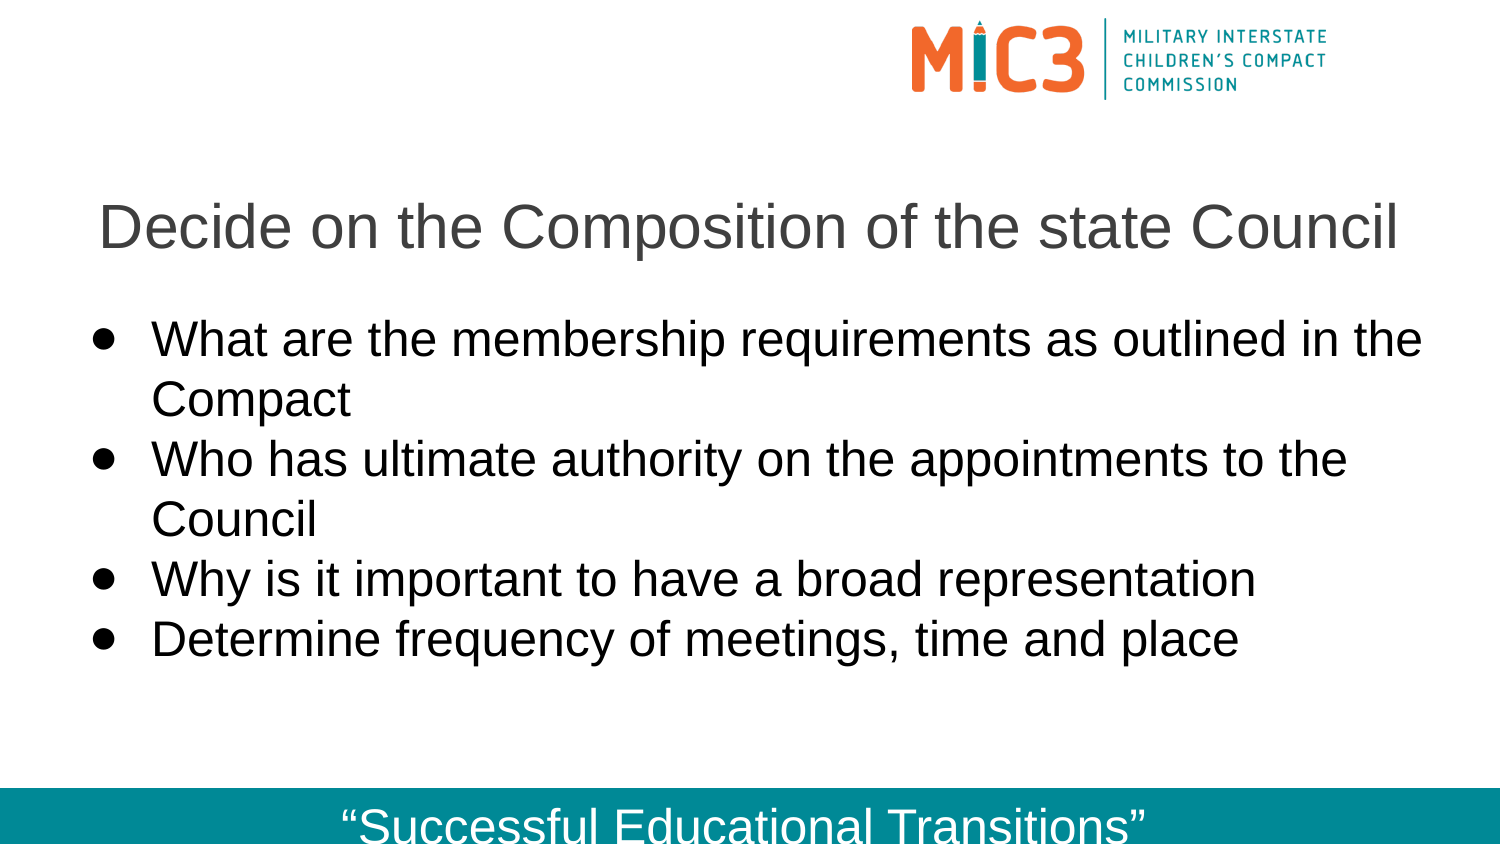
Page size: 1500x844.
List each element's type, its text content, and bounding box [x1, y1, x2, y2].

picture [912, 18, 1326, 100]
list What are the membership requirements as outlined in the Compact Who has ultimate authority on the appointments to the Council Why is it important to have a broad representation Determine frequency of meetings, time and place [61, 285, 1472, 723]
title Decide on the Composition of the state Council [51, 132, 1449, 304]
